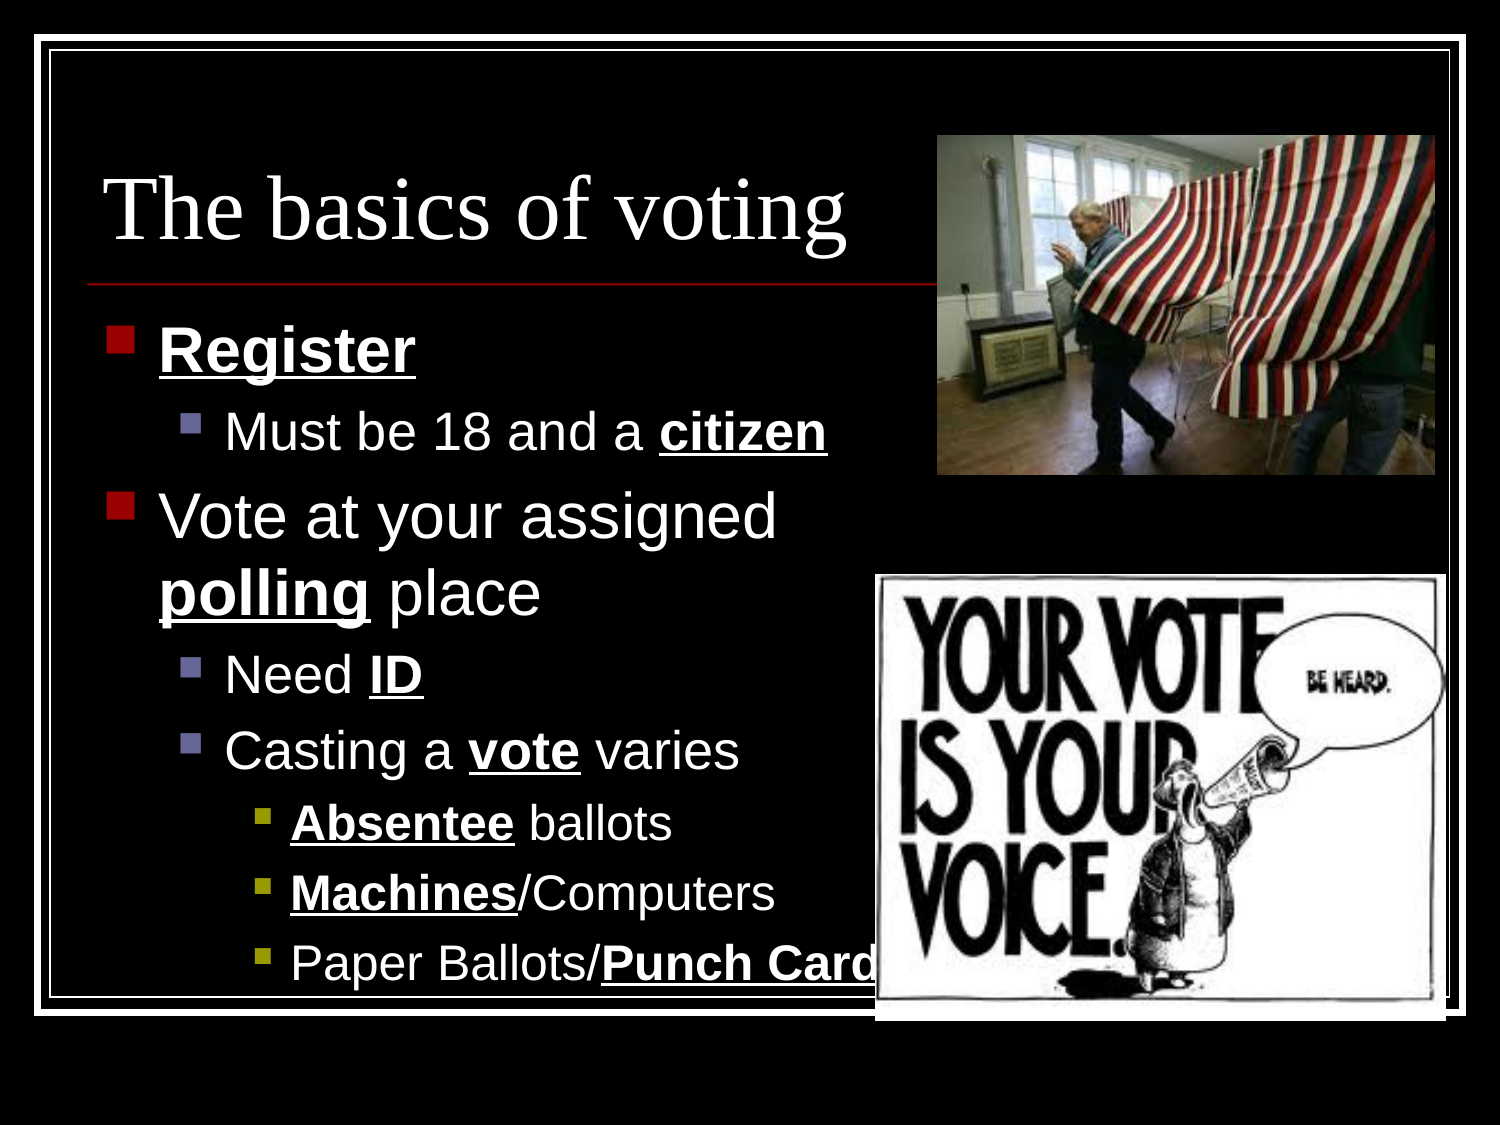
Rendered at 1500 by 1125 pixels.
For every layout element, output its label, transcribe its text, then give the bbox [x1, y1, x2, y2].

picture [937, 135, 1435, 476]
list Register Must be 18 and a citizen Vote at your assigned polling place Need ID Casting a vote varies Absentee ballots Machines/Computers Paper Ballots/Punch Card [87, 299, 988, 963]
picture [874, 574, 1446, 1022]
title The basics of voting [87, 77, 1426, 266]
